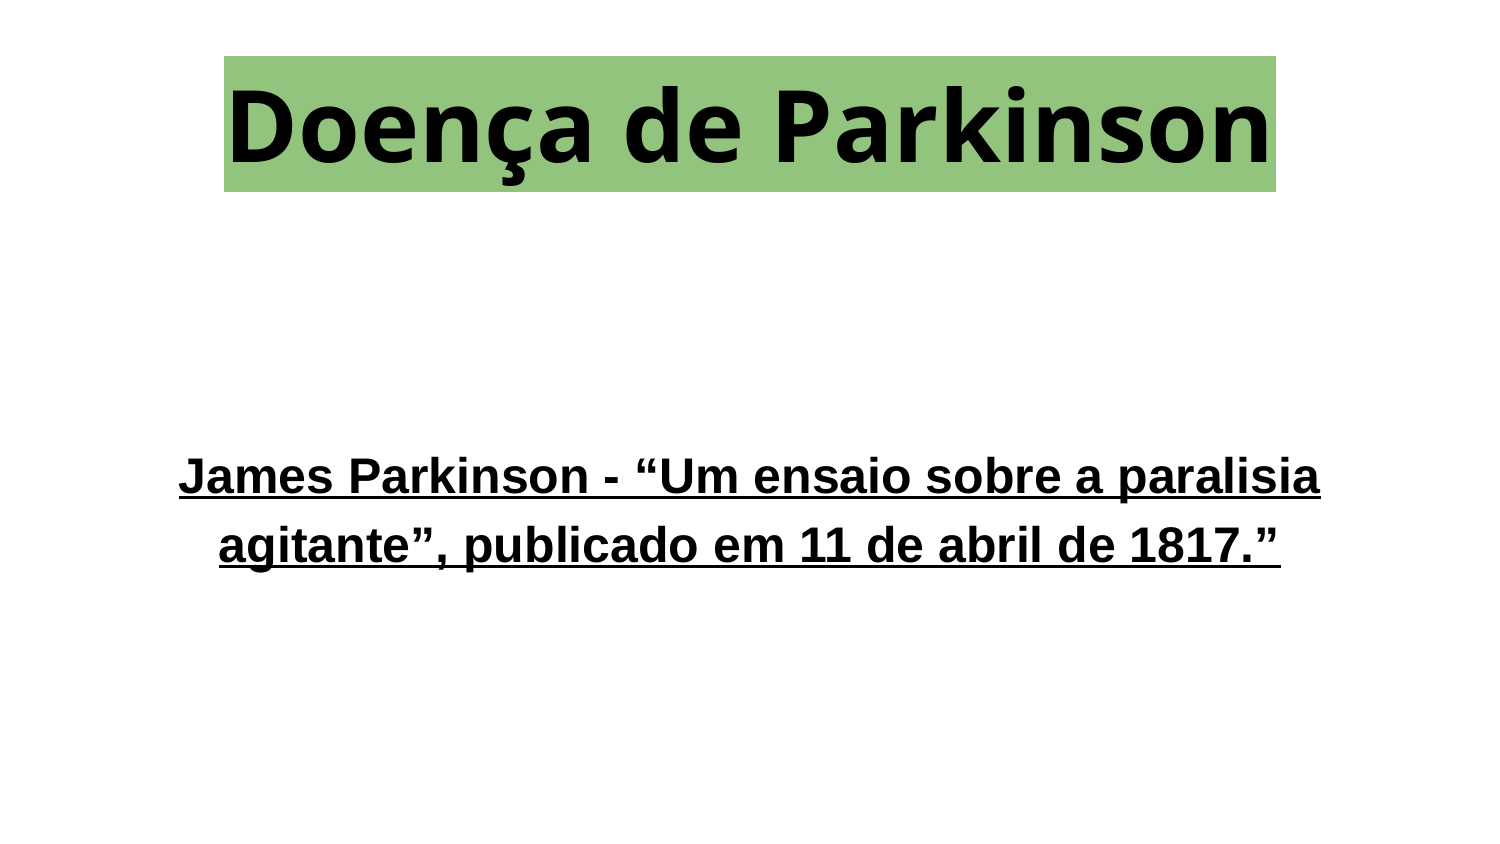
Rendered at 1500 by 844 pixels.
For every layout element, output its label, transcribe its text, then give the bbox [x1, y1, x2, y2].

list James Parkinson - “Um ensaio sobre a paralisia agitante”, publicado em 11 de abril de 1817.” [51, 223, 1449, 772]
title Doença de Parkinson [51, 48, 1449, 201]
